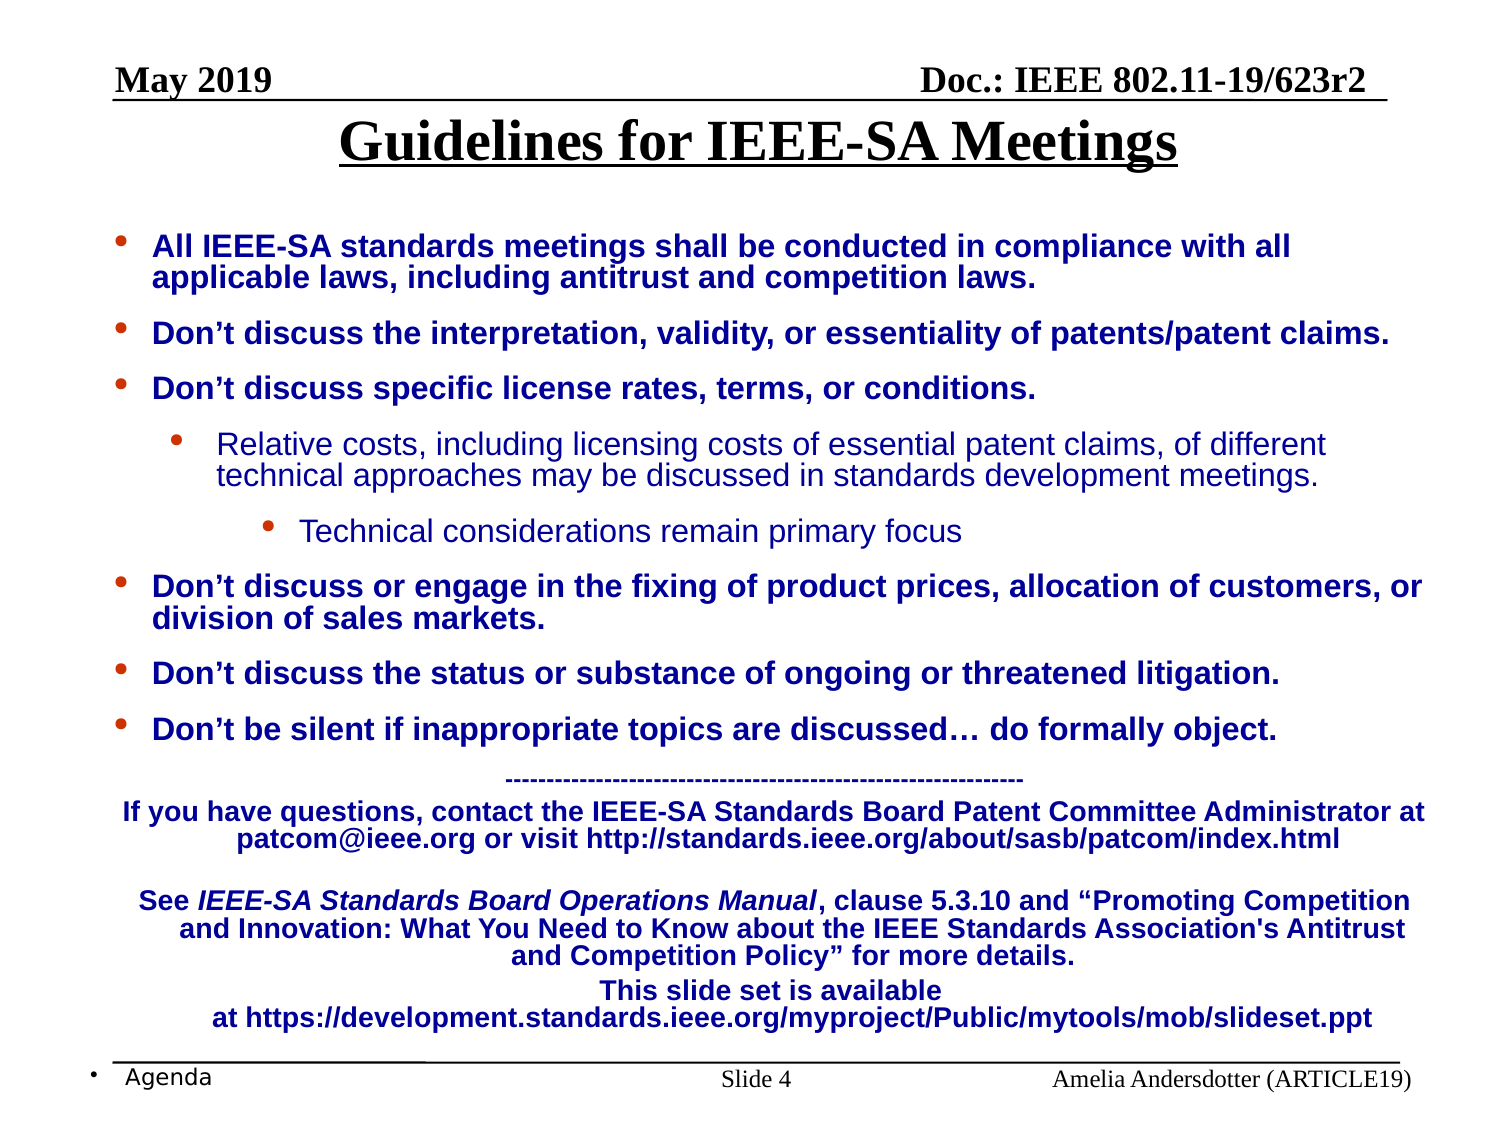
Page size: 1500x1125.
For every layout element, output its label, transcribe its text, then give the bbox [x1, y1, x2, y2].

text_box Guidelines for IEEE-SA Meetings [64, 101, 1453, 173]
text_box Amelia Andersdotter (ARTICLE19) [1051, 1062, 1413, 1093]
text_box Slide <number> [675, 1062, 838, 1093]
text_box May 2019 [114, 54, 273, 100]
text_box All IEEE-SA standards meetings shall be conducted in compliance with all applicable laws, including antitrust and competition laws. Don’t discuss the interpretation, validity, or essentiality of patents/patent claims. Don’t discuss specific license rates, terms, or conditions. Relative costs, including licensing costs of essential patent claims, of different technical approaches may be discussed in standards development meetings. Technical considerations remain primary focus Don’t discuss or engage in the fixing of product prices, allocation of customers, or division of sales markets. Don’t discuss the status or substance of ongoing or threatened litigation. Don’t be silent if inappropriate topics are discussed… do formally object. --------------------------------------------------------------- If you have questions, contact the IEEE-SA Standards Board Patent Committee Administrator at patcom@ieee.org or visit http://standards.ieee.org/about/sasb/patcom/index.html See IEEE-SA Standards Board Operations Manual, clause 5.3.10 and “Promoting Competition and Innovation: What You Need to Know about the IEEE Standards Association's Antitrust and Competition Policy” for more details. This slide set is available at https://development.standards.ieee.org/myproject/Public/mytools/mob/slideset.ppt [100, 172, 1451, 1047]
